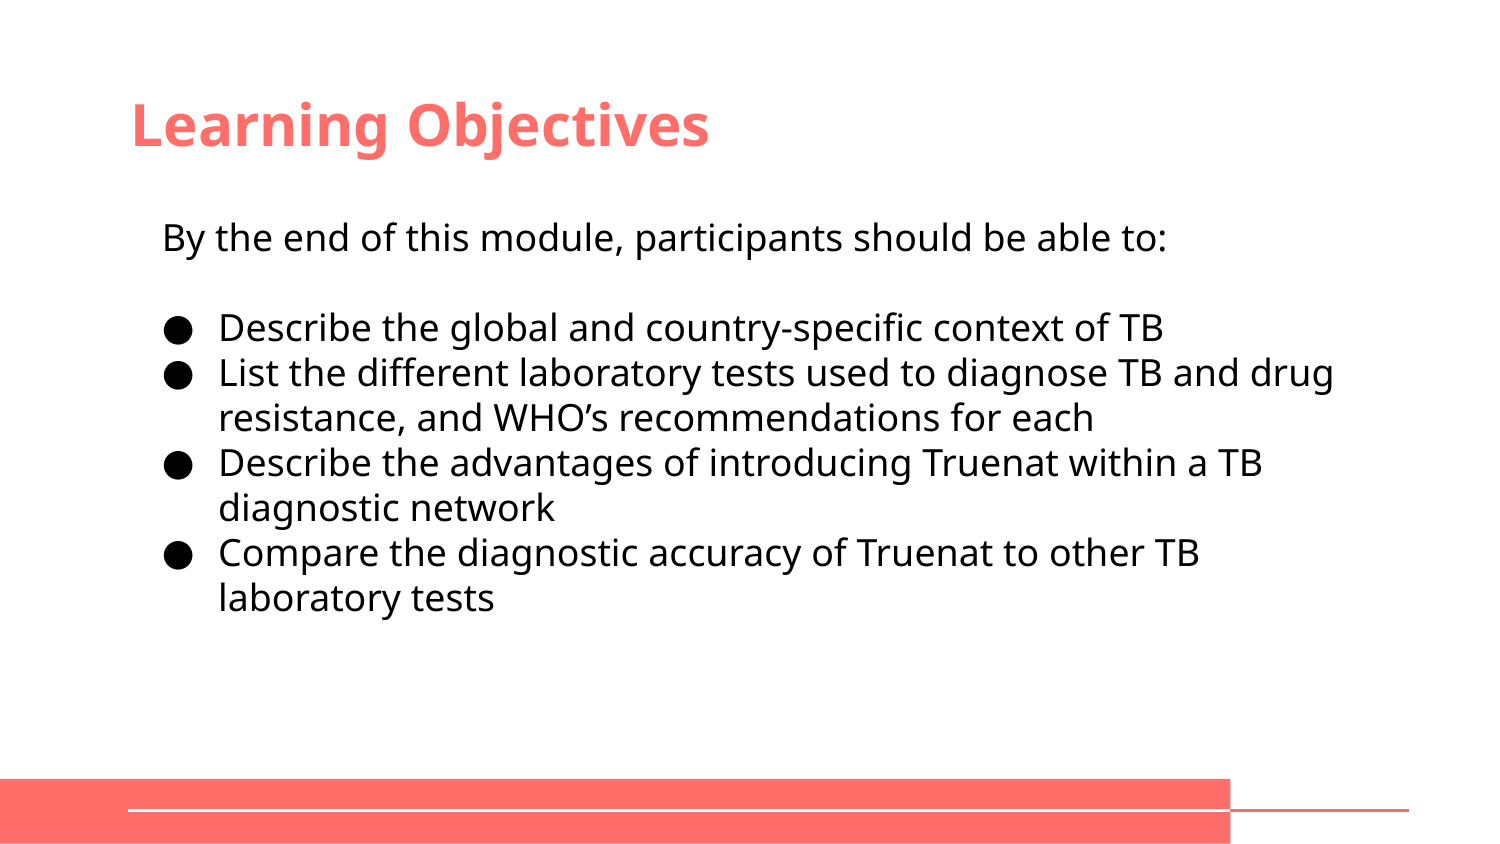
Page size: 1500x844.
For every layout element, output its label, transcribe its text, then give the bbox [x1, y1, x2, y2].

list By the end of this module, participants should be able to: Describe the global and country-specific context of TB List the different laboratory tests used to diagnose TB and drug resistance, and WHO’s recommendations for each Describe the advantages of introducing Truenat within a TB diagnostic network Compare the diagnostic accuracy of Truenat to other TB laboratory tests [128, 198, 1382, 701]
title Learning Objectives [115, 72, 1447, 167]
